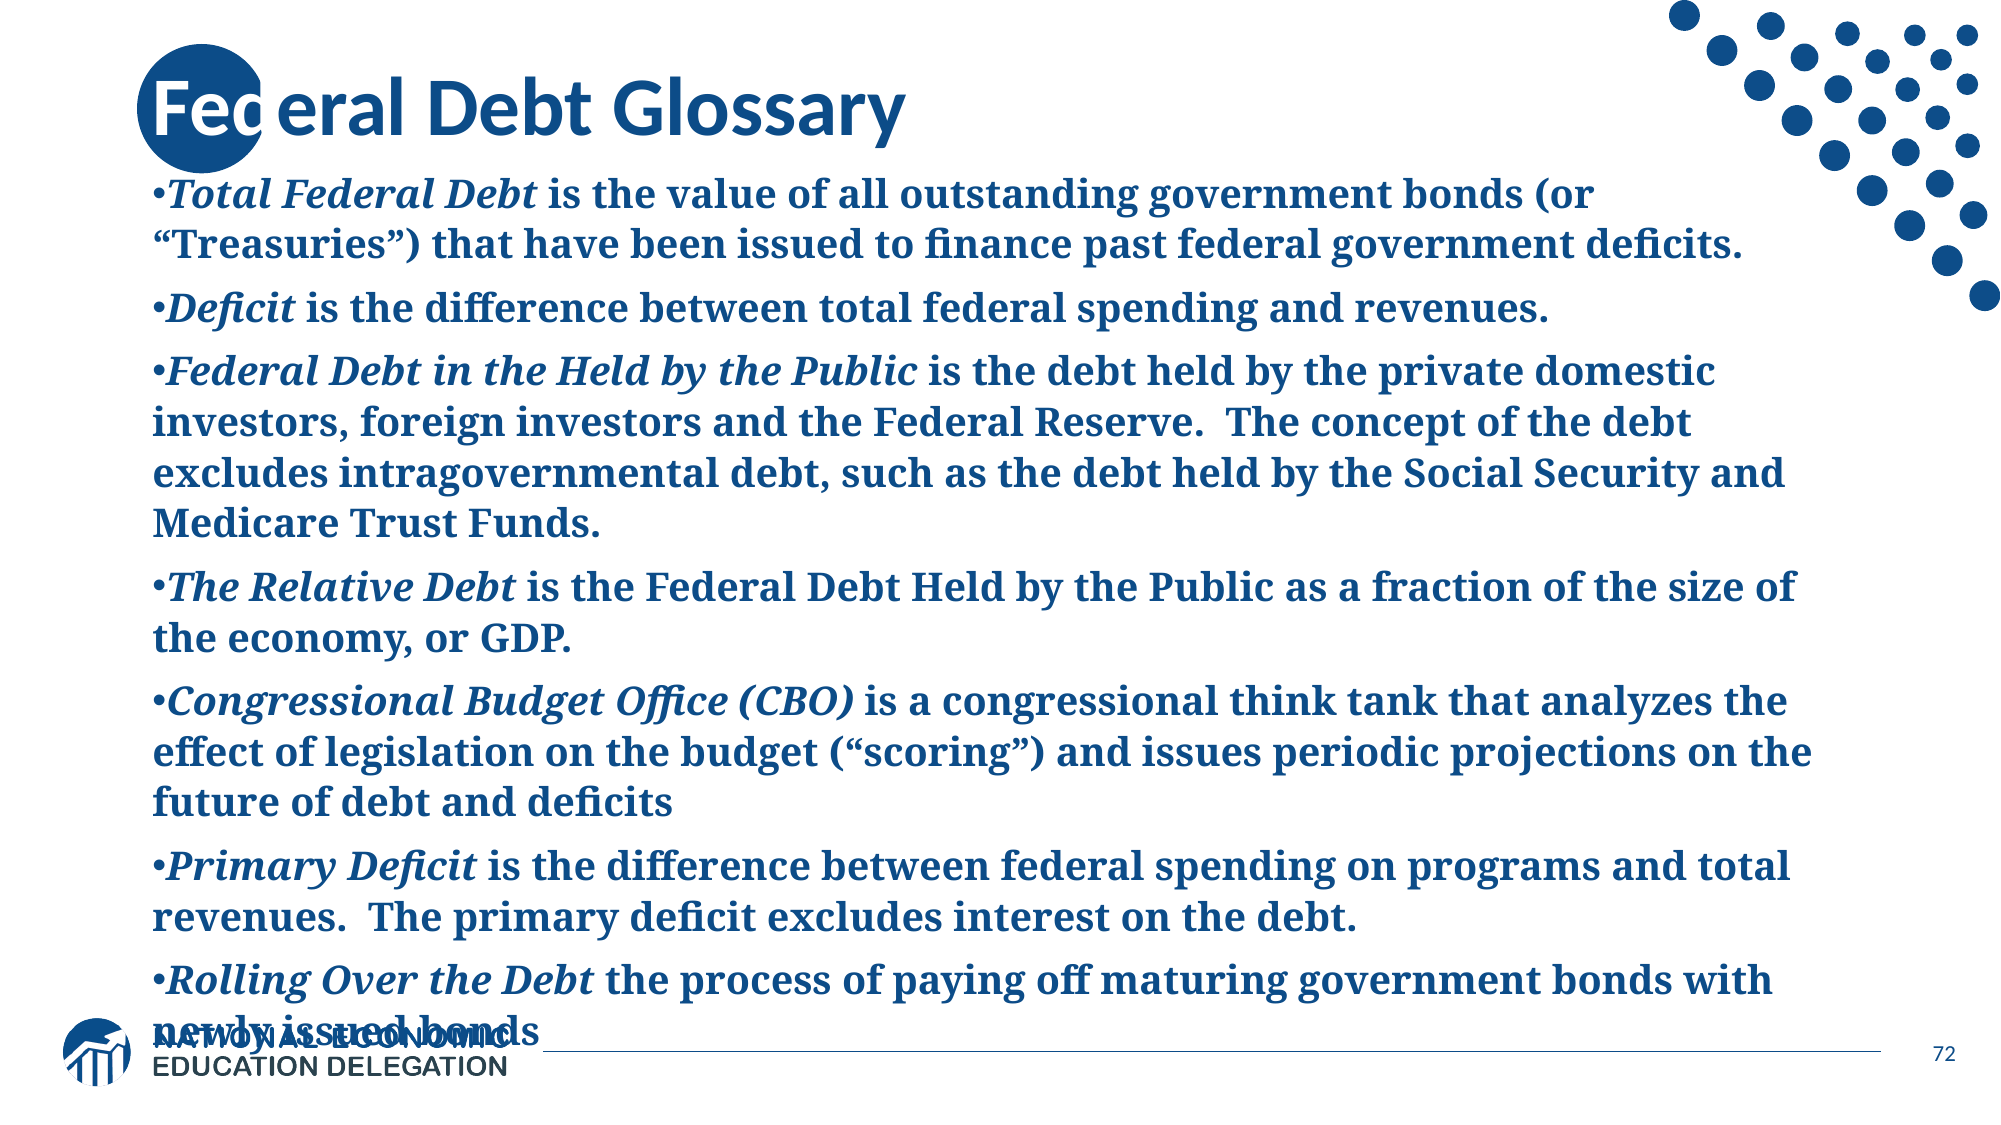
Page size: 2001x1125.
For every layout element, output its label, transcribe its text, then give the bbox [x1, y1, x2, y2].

title Federal Debt Glossary [137, 0, 1863, 182]
list Total Federal Debt is the value of all outstanding government bonds (or “Treasuries”) that have been issued to finance past federal government deficits. Deficit is the difference between total federal spending and revenues. Federal Debt in the Held by the Public is the debt held by the private domestic investors, foreign investors and the Federal Reserve. The concept of the debt excludes intragovernmental debt, such as the debt held by the Social Security and Medicare Trust Funds. The Relative Debt is the Federal Debt Held by the Public as a fraction of the size of the economy, or GDP. Congressional Budget Office (CBO) is a congressional think tank that analyzes the effect of legislation on the budget (“scoring”) and issues periodic projections on the future of debt and deficits Primary Deficit is the difference between federal spending on programs and total revenues. The primary deficit excludes interest on the debt. Rolling Over the Debt the process of paying off maturing government bonds with newly issued bonds [137, 182, 1863, 972]
slide_number 72 [1521, 1022, 1972, 1082]
picture [55, 1013, 520, 1091]
